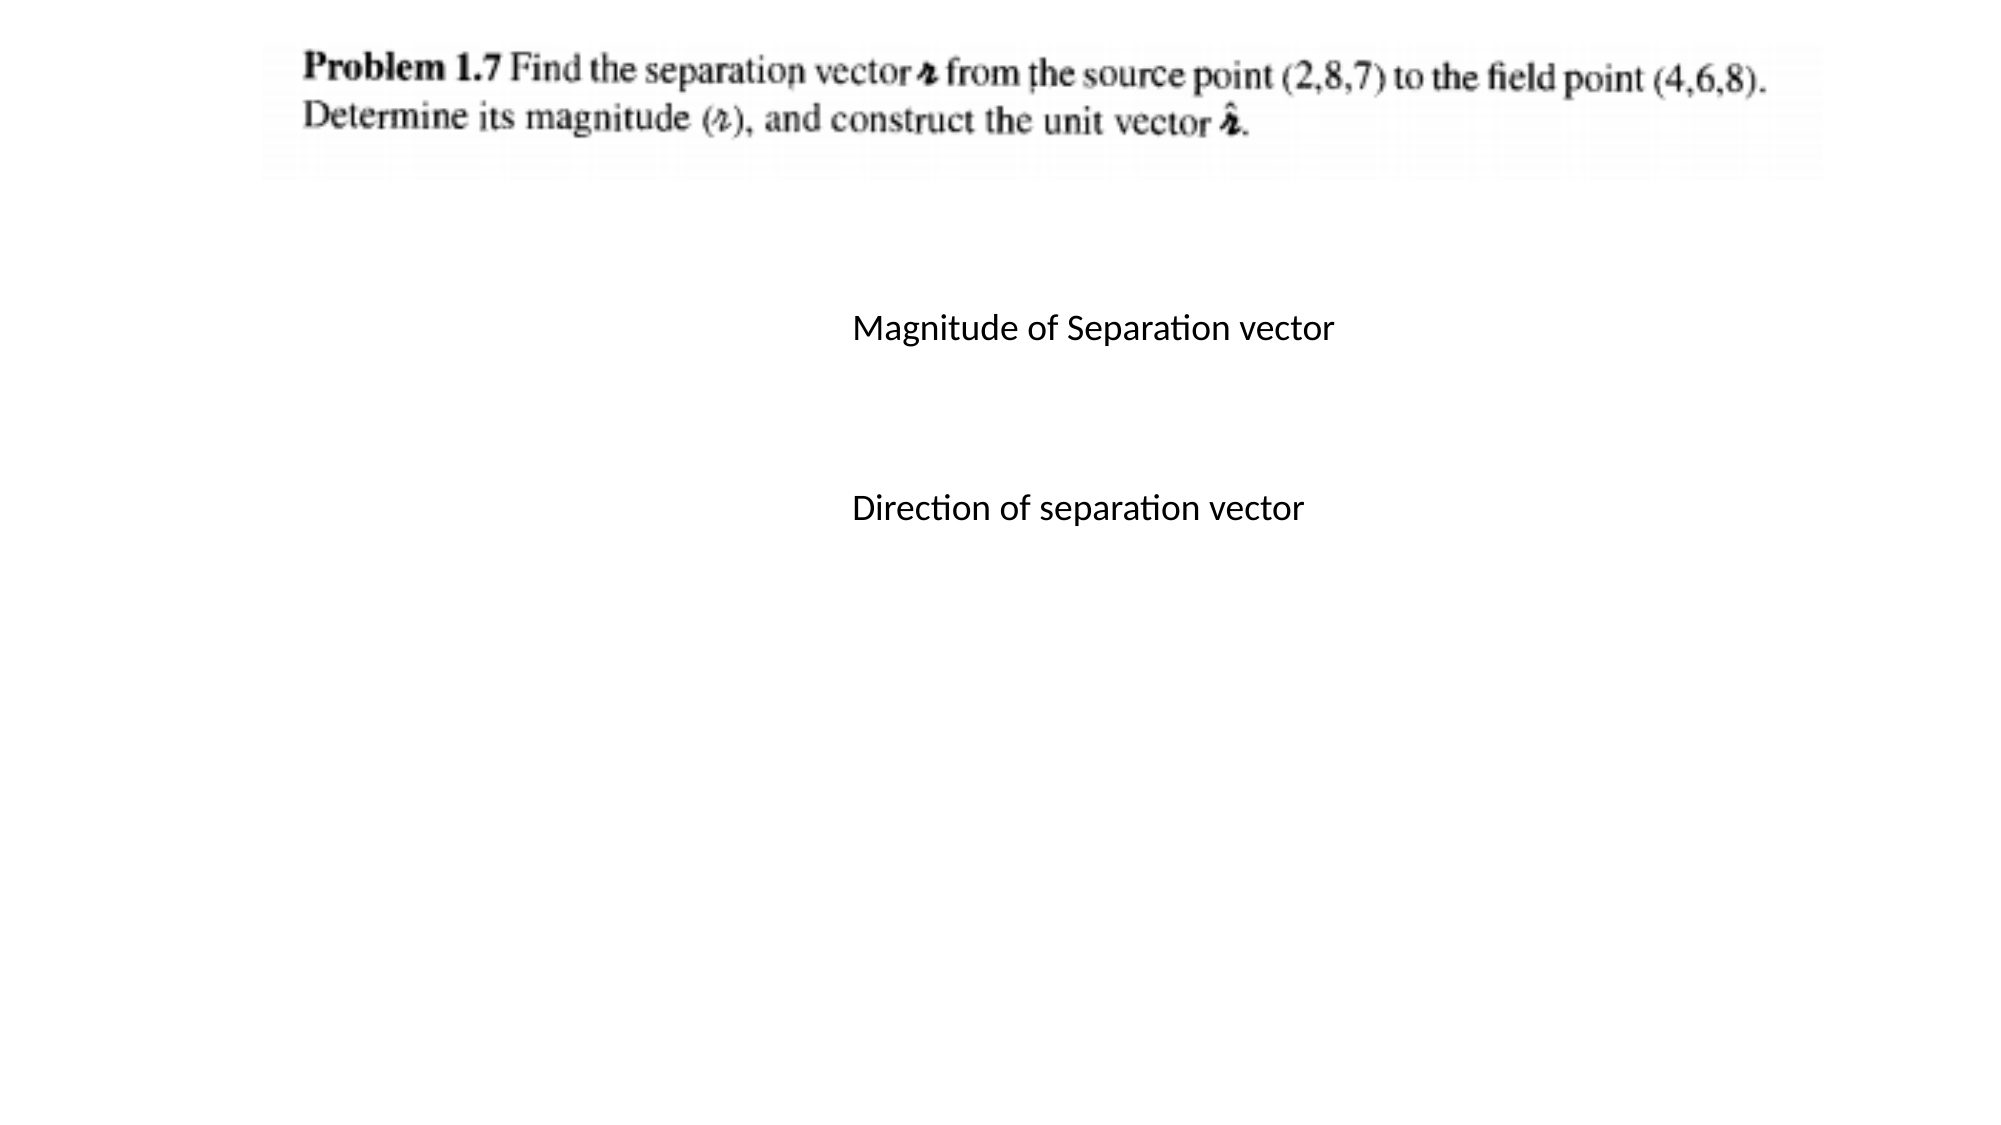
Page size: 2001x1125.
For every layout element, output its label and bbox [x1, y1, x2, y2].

list [261, 42, 1823, 180]
